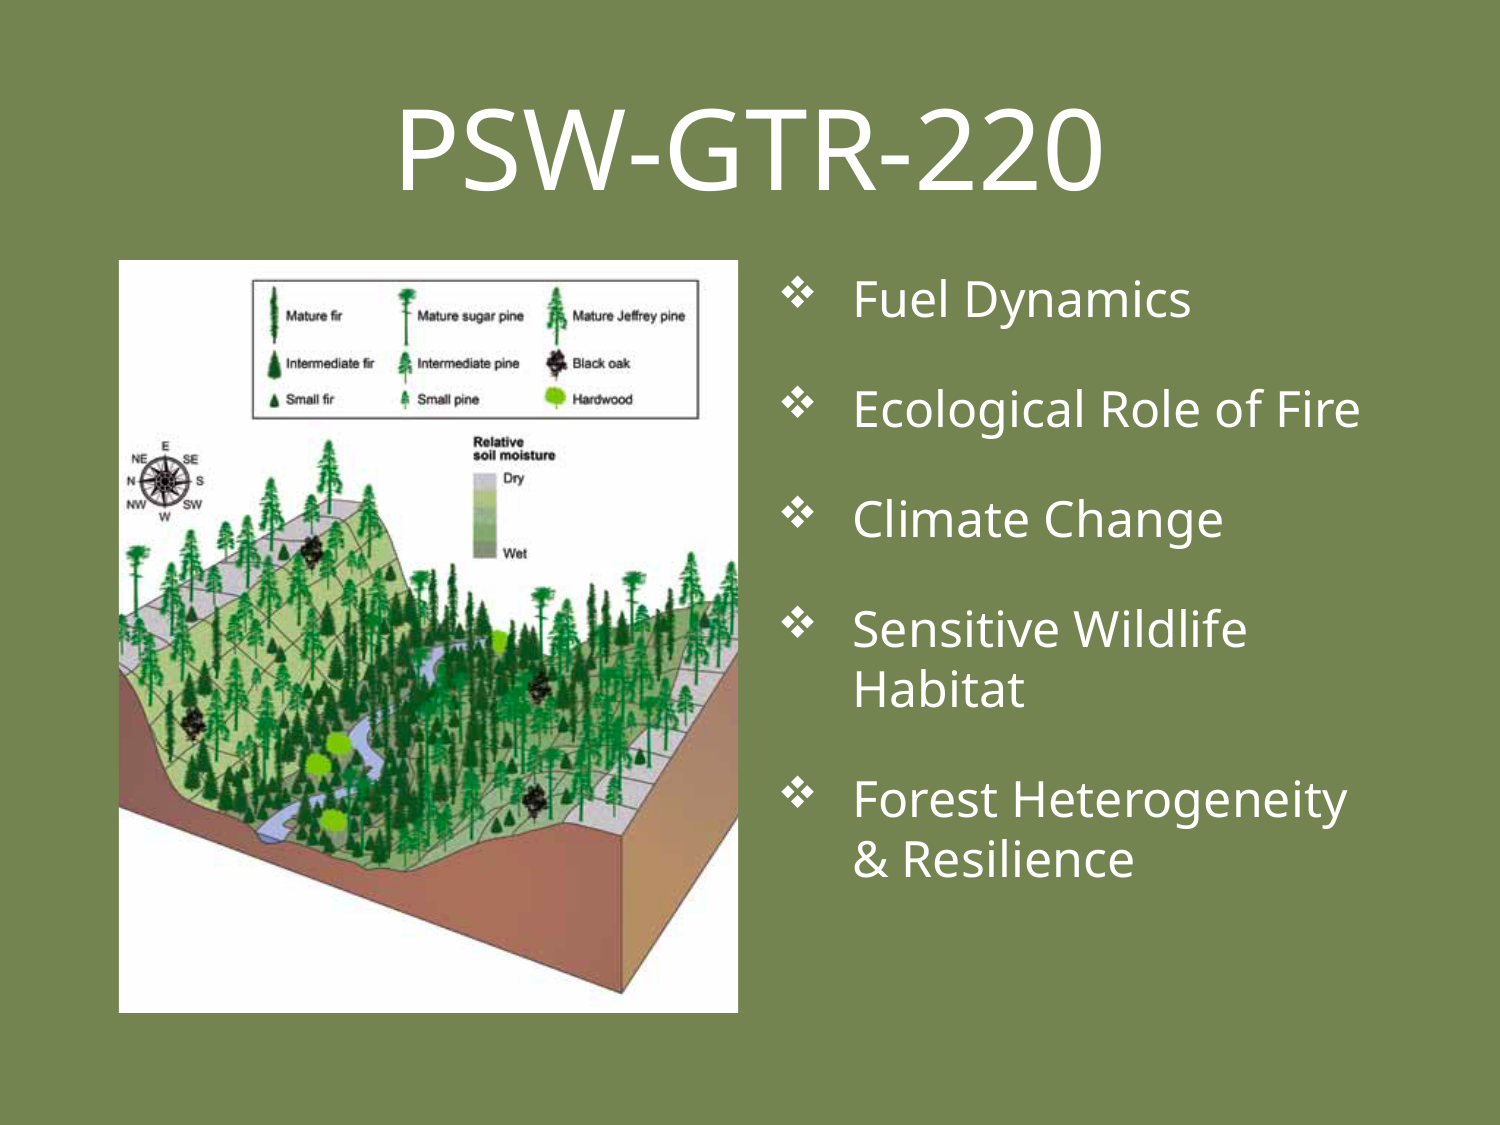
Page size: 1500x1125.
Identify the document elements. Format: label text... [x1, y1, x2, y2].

list Fuel Dynamics Ecological Role of Fire Climate Change Sensitive Wildlife Habitat Forest Heterogeneity & Resilience [762, 260, 1382, 1013]
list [117, 259, 740, 1014]
title PSW-GTR-220 [119, 51, 1381, 240]
